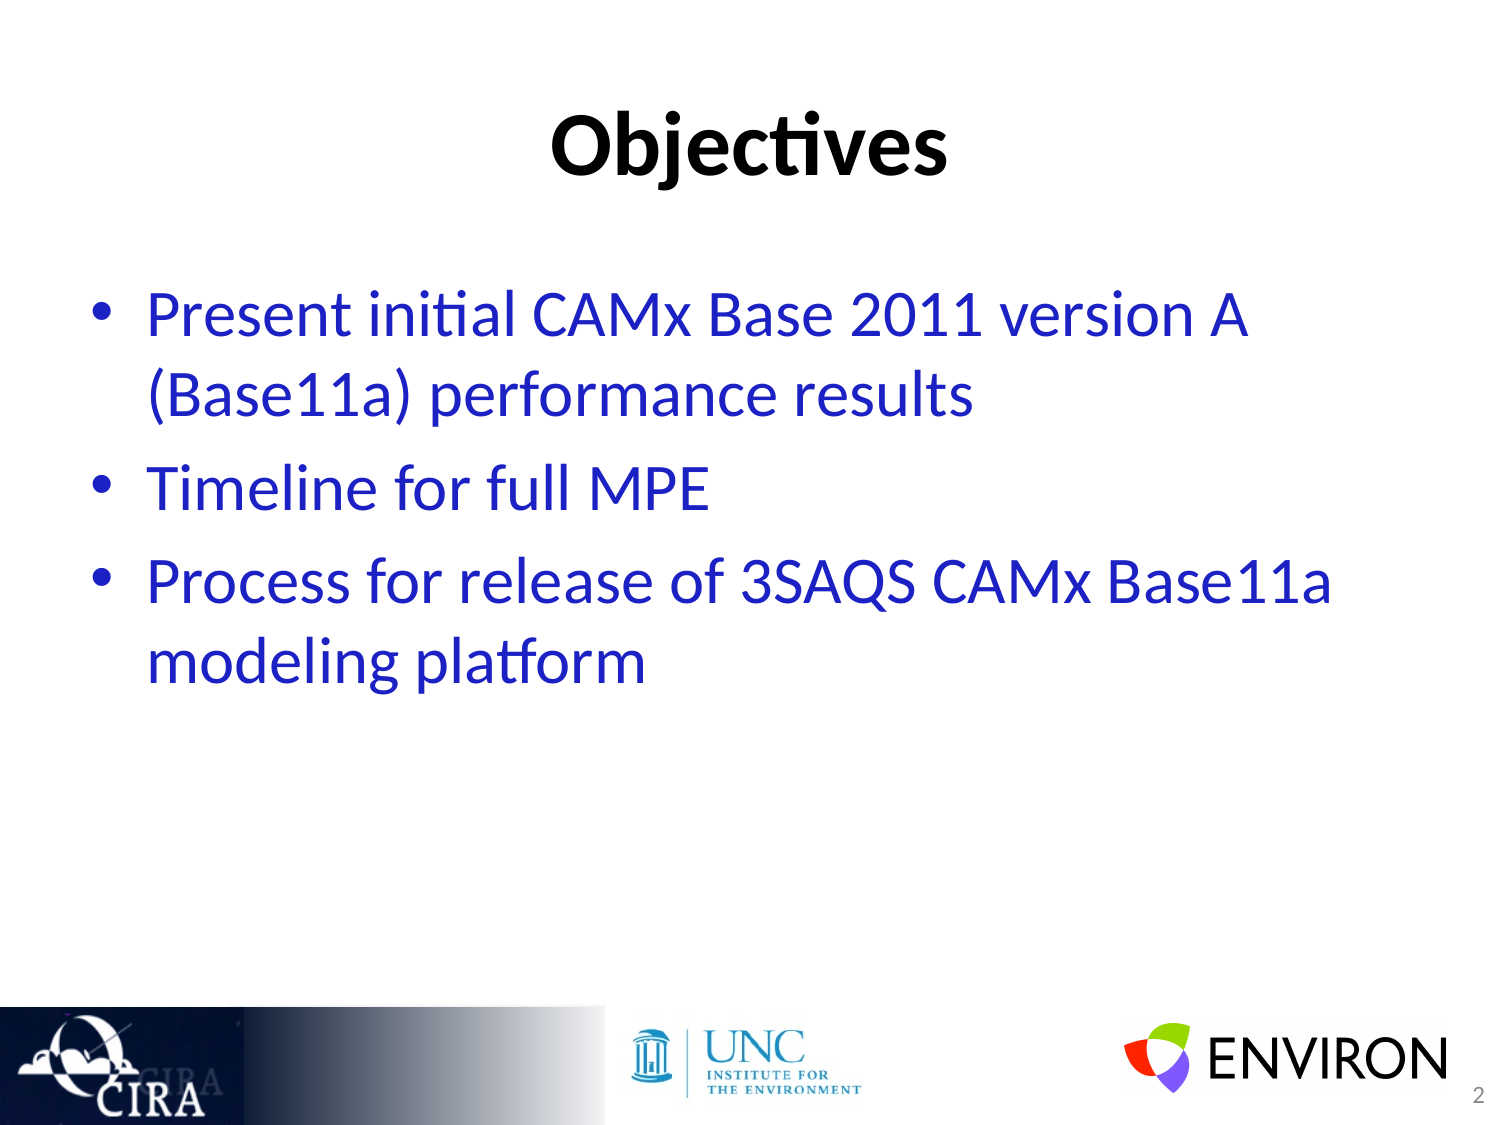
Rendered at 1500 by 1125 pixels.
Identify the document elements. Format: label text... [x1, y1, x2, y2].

picture [1124, 1023, 1446, 1093]
picture [605, 1005, 887, 1125]
picture [0, 1007, 244, 1125]
list Present initial CAMx Base 2011 version A (Base11a) performance results Timeline for full MPE Process for release of 3SAQS CAMx Base11a modeling platform [75, 262, 1425, 1005]
title Objectives [75, 45, 1425, 233]
